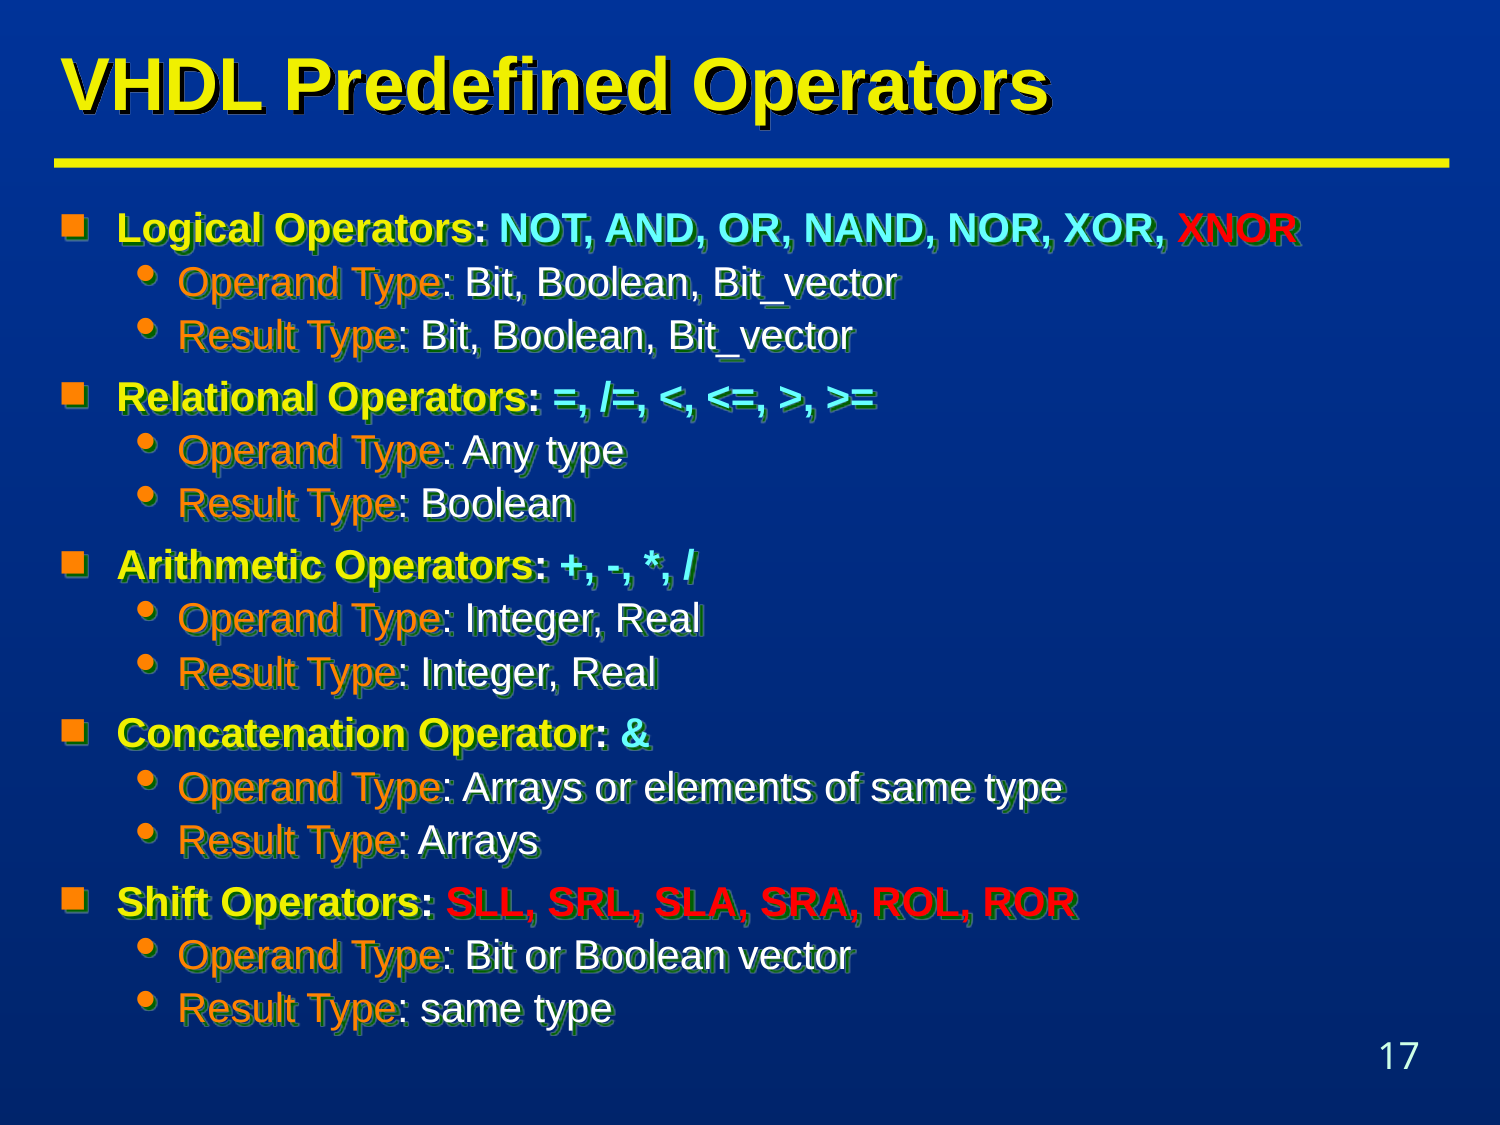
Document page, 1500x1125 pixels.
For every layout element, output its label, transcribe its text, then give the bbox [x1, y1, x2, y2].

title VHDL Predefined Operators [46, 33, 1455, 139]
list Logical Operators: NOT, AND, OR, NAND, NOR, XOR, XNOR Operand Type: Bit, Boolean, Bit_vector Result Type: Bit, Boolean, Bit_vector Relational Operators: =, /=, <, <=, >, >= Operand Type: Any type Result Type: Boolean Arithmetic Operators: +, -, *, / Operand Type: Integer, Real Result Type: Integer, Real Concatenation Operator: & Operand Type: Arrays or elements of same type Result Type: Arrays Shift Operators: SLL, SRL, SLA, SRA, ROL, ROR Operand Type: Bit or Boolean vector Result Type: same type [50, 200, 1449, 1079]
